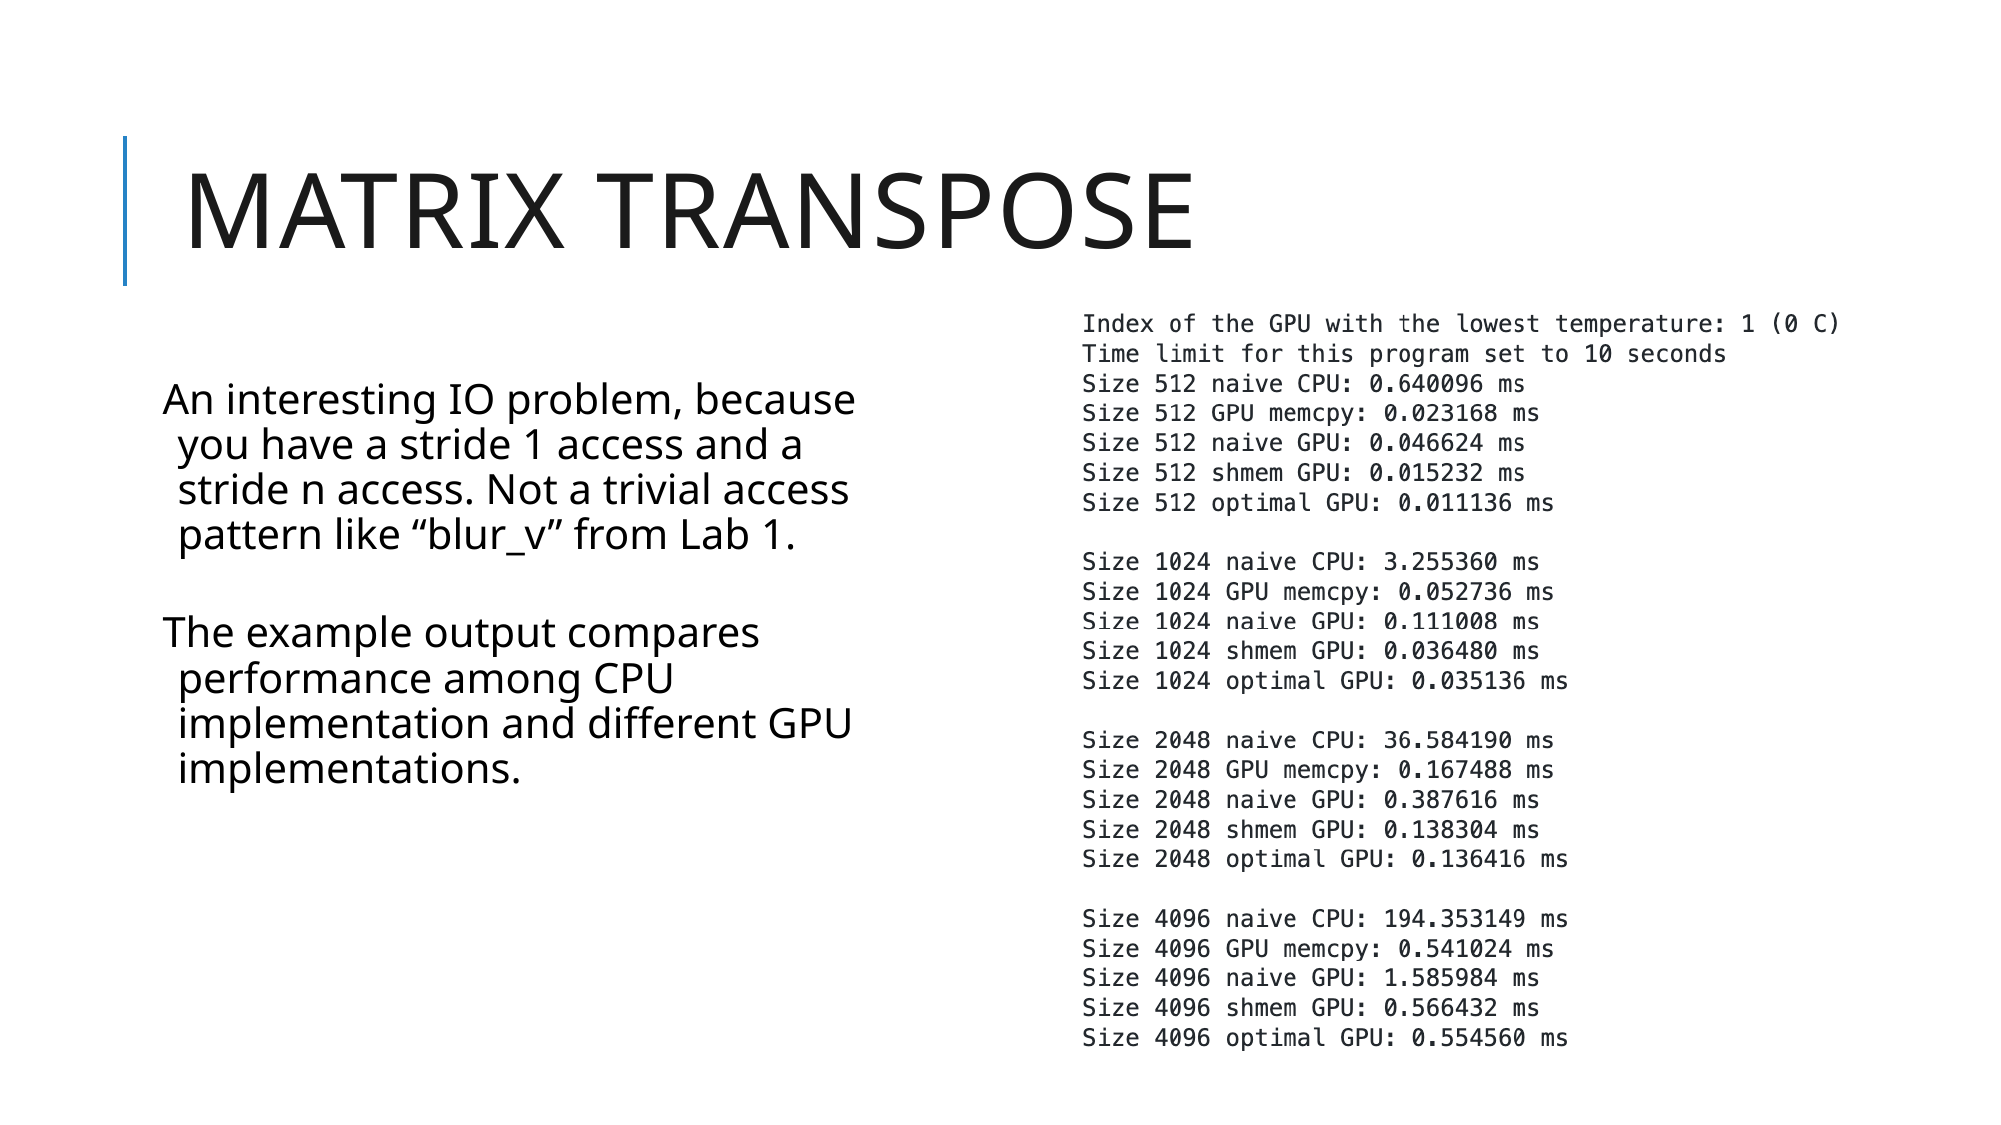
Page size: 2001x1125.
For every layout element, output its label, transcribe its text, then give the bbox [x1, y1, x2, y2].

list An interesting IO problem, because you have a stride 1 access and a stride n access. Not a trivial access pattern like “blur_v” from Lab 1. The example output compares performance among CPU implementation and different GPU implementations. [154, 370, 924, 1097]
title Matrix Transpose [168, 96, 1763, 342]
picture [1065, 295, 1856, 1071]
